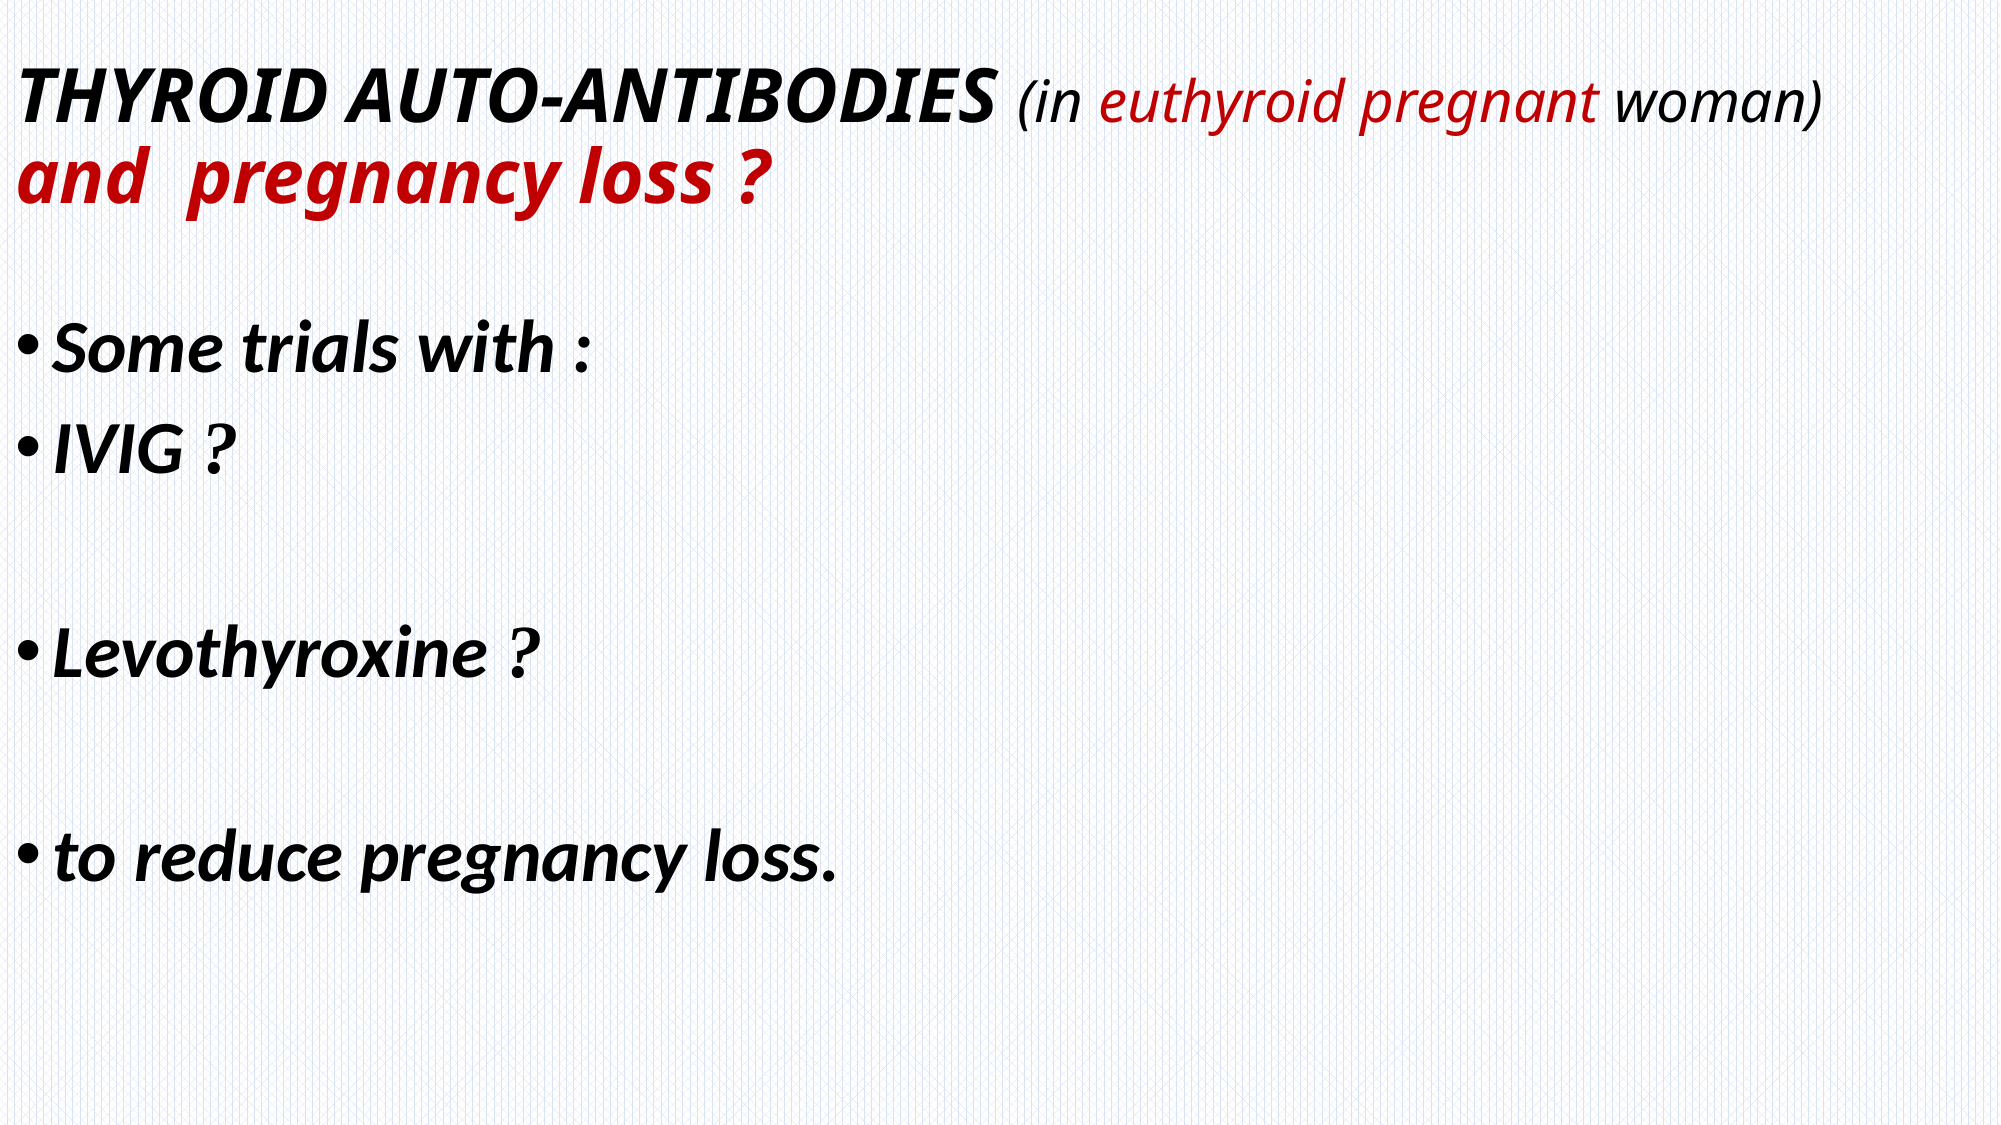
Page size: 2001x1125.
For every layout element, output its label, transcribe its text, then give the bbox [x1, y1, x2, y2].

title THYROID AUTO-ANTIBODIES (in euthyroid pregnant woman) and pregnancy loss ? [0, 0, 2000, 278]
list Some trials with : IVIG ? Levothyroxine ? to reduce pregnancy loss. [0, 299, 2000, 1125]
